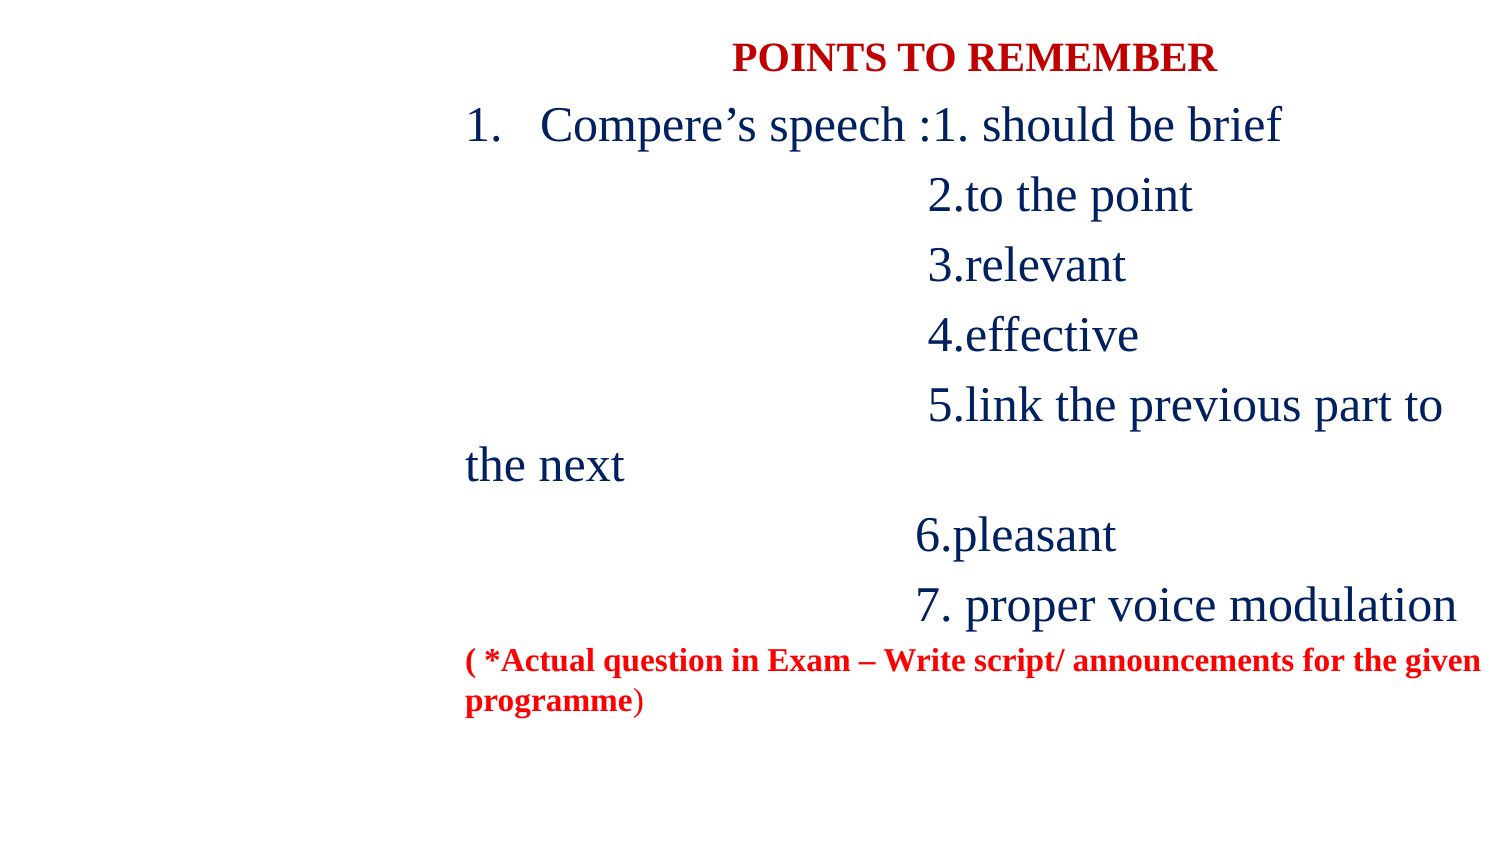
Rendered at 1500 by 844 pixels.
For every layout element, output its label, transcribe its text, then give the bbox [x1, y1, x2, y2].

title POINTS TO REMEMBER [450, 0, 1500, 84]
list Compere’s speech :1. should be brief 2.to the point 3.relevant 4.effective 5.link the previous part to the next 6.pleasant 7. proper voice modulation ( *Actual question in Exam – Write script/ announcements for the given programme) [450, 84, 1500, 844]
